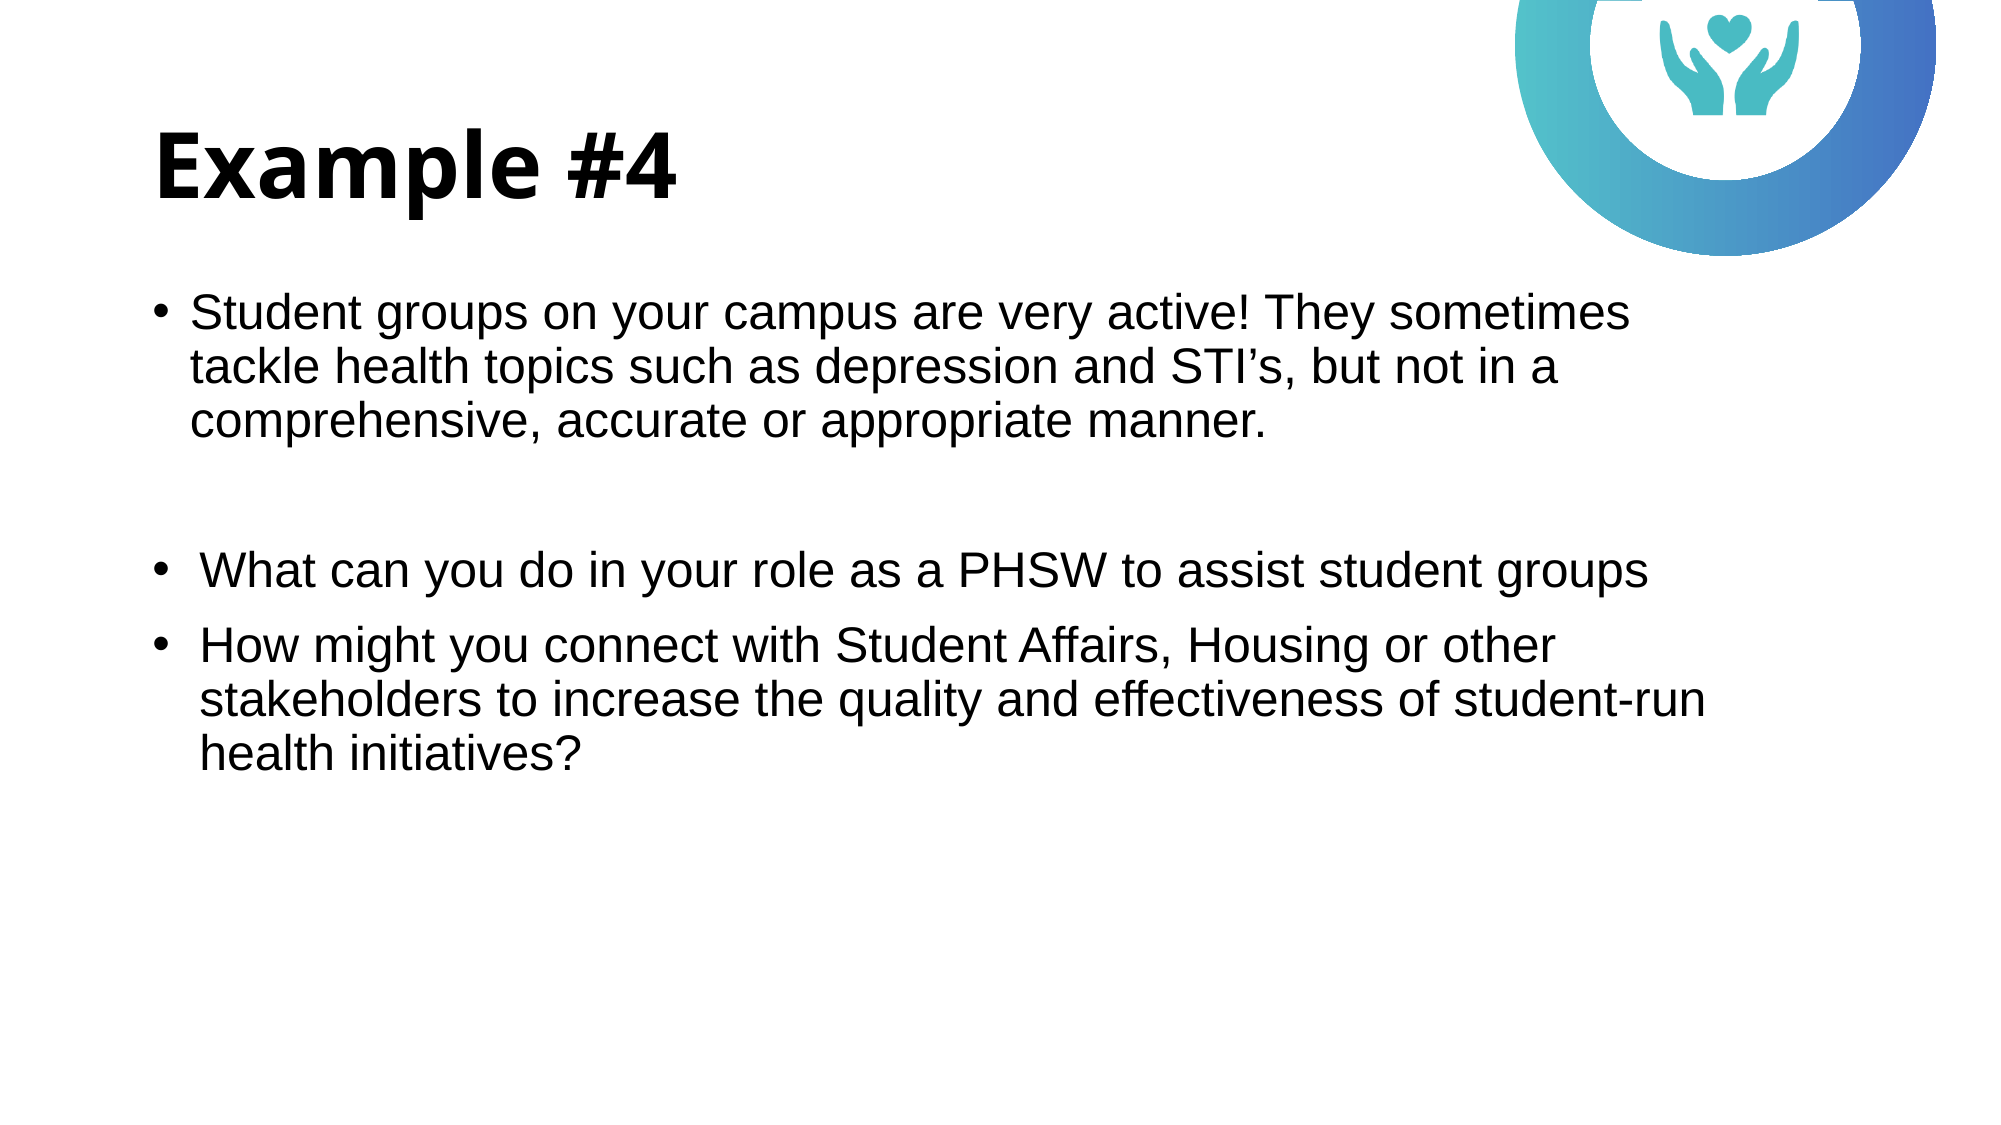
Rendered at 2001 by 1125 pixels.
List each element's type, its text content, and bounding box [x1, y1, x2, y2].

list Student groups on your campus are very active! They sometimes tackle health topics such as depression and STI’s, but not in a comprehensive, accurate or appropriate manner. What can you do in your role as a PHSW to assist student groups How might you connect with Student Affairs, Housing or other stakeholders to increase the quality and effectiveness of student-run health initiatives? [137, 279, 1753, 846]
title Example #4 [137, 59, 1863, 278]
picture [1642, 0, 1818, 127]
